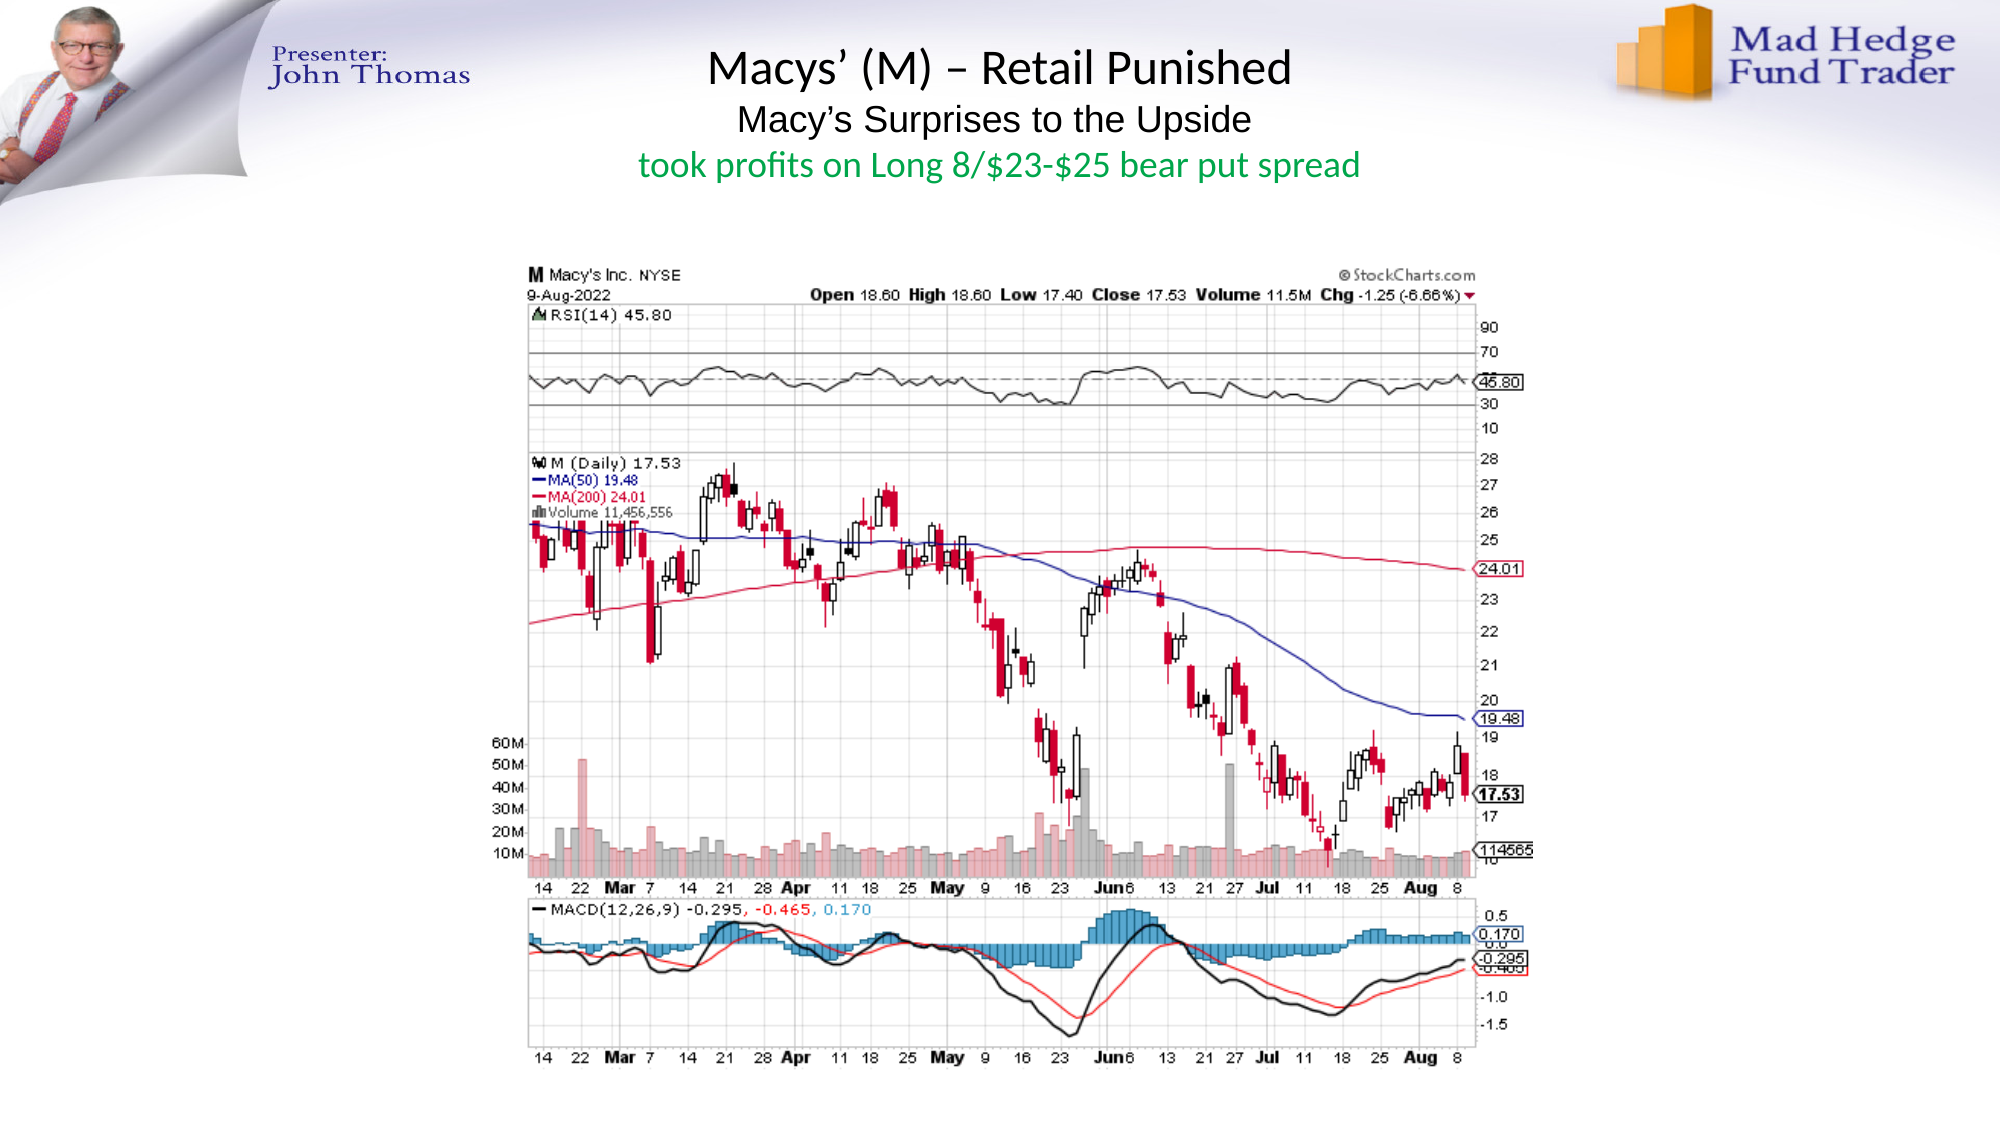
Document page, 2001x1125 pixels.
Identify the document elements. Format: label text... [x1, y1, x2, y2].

picture [0, 0, 2000, 1071]
title Macys’ (M) – Retail Punished Macy’s Surprises to the Upside took profits on Long 8/$23-$25 bear put spread [324, 37, 1675, 213]
